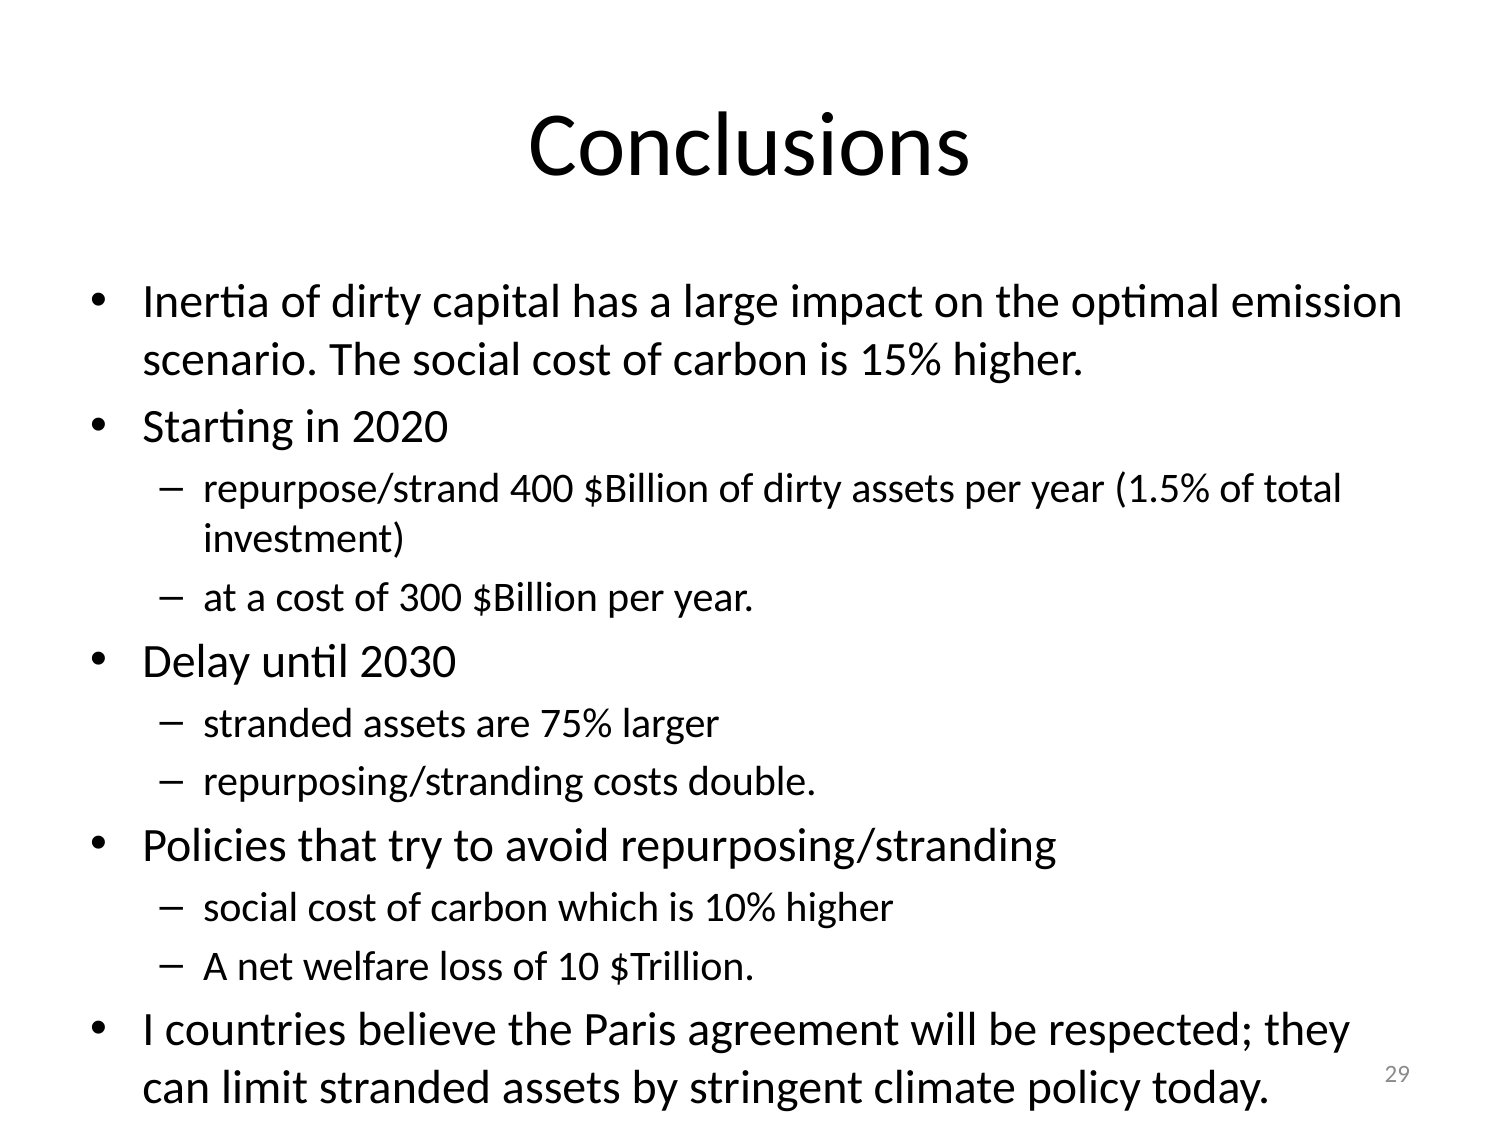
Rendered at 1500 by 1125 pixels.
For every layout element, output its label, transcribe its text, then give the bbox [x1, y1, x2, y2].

list Inertia of dirty capital has a large impact on the optimal emission scenario. The social cost of carbon is 15% higher. Starting in 2020 repurpose/strand 400 $Billion of dirty assets per year (1.5% of total investment) at a cost of 300 $Billion per year. Delay until 2030 stranded assets are 75% larger repurposing/stranding costs double. Policies that try to avoid repurposing/stranding social cost of carbon which is 10% higher A net welfare loss of 10 $Trillion. I countries believe the Paris agreement will be respected; they can limit stranded assets by stringent climate policy today. [75, 262, 1425, 1125]
title Conclusions [75, 45, 1425, 233]
slide_number 29 [1074, 1042, 1425, 1103]
